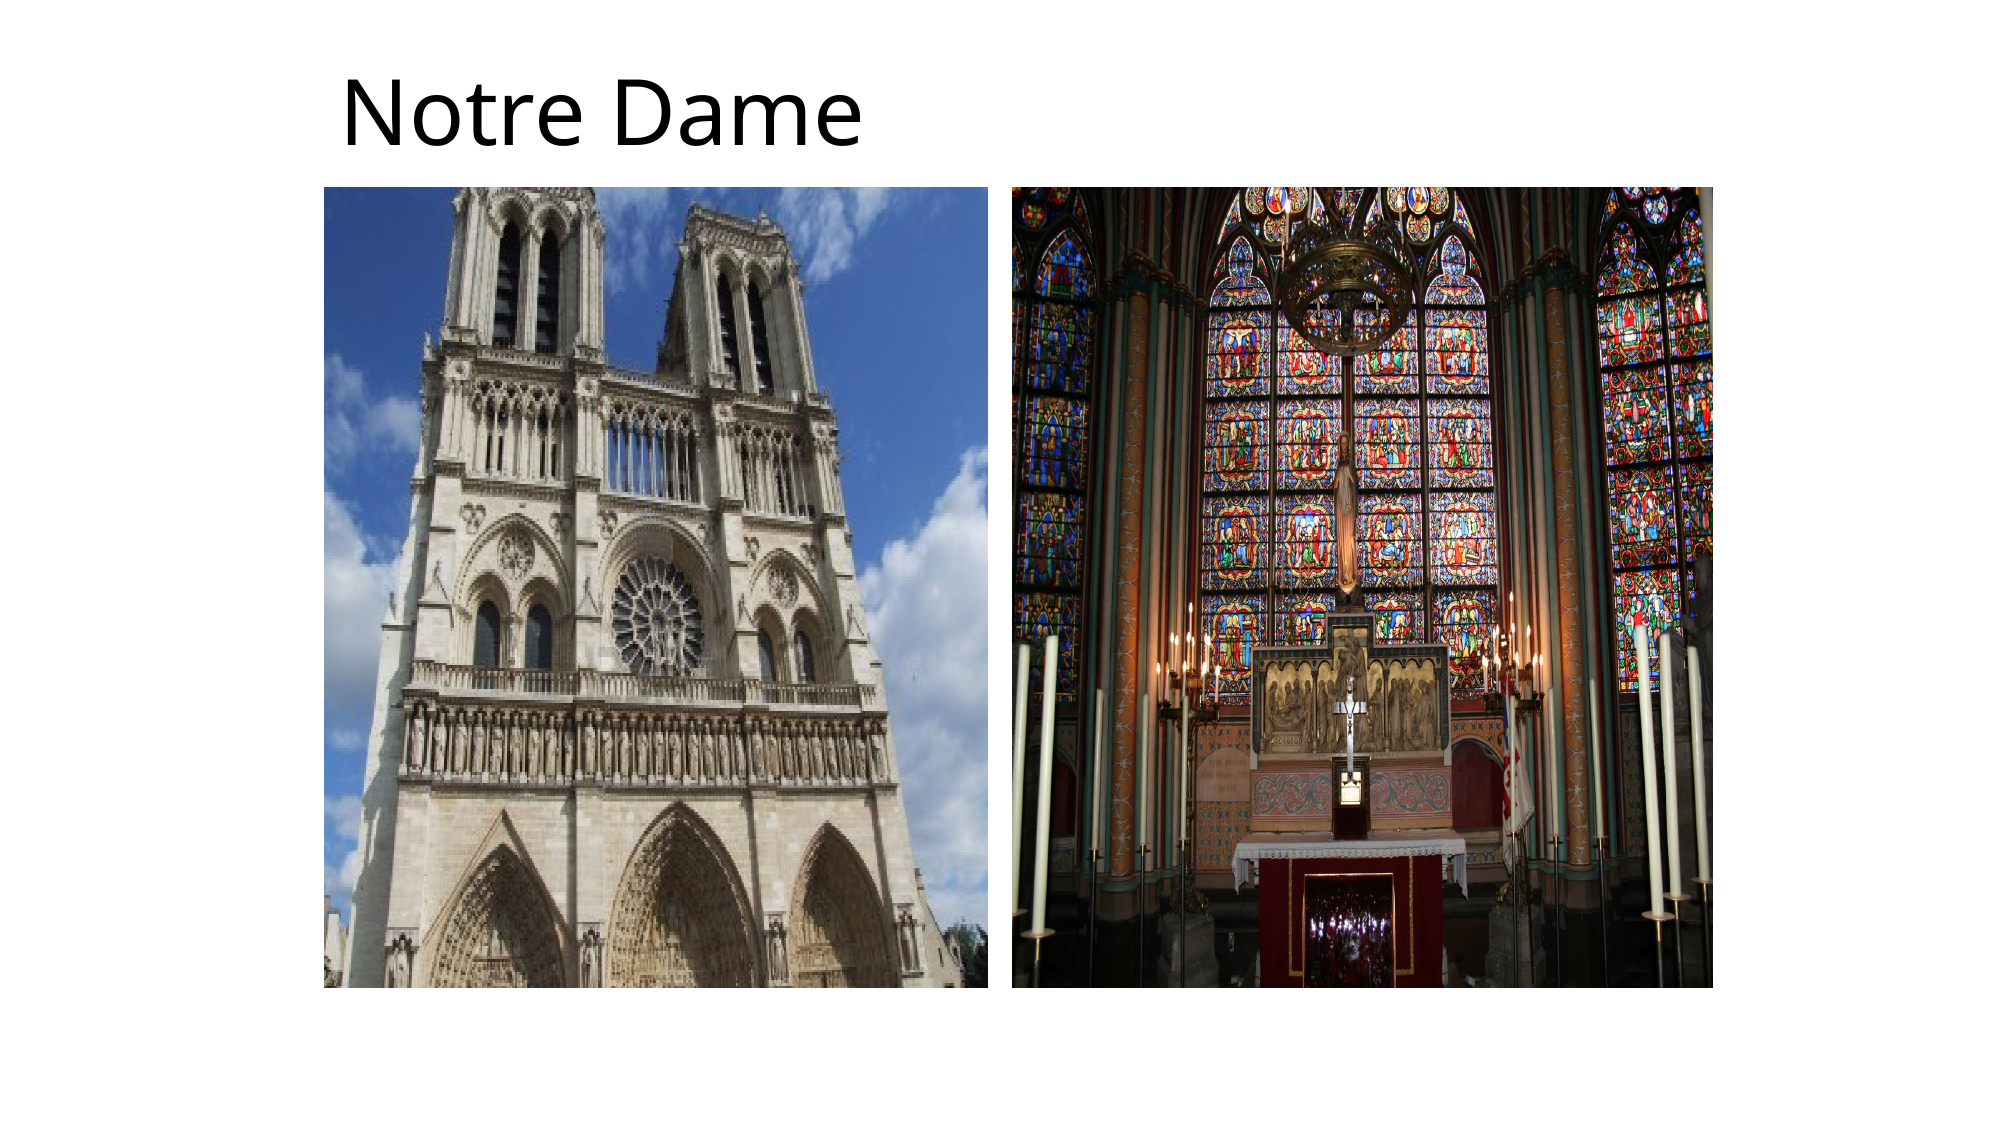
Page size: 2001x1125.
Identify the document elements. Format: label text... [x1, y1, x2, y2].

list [1012, 187, 1713, 988]
title Notre Dame [324, 45, 1675, 188]
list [324, 187, 988, 988]
